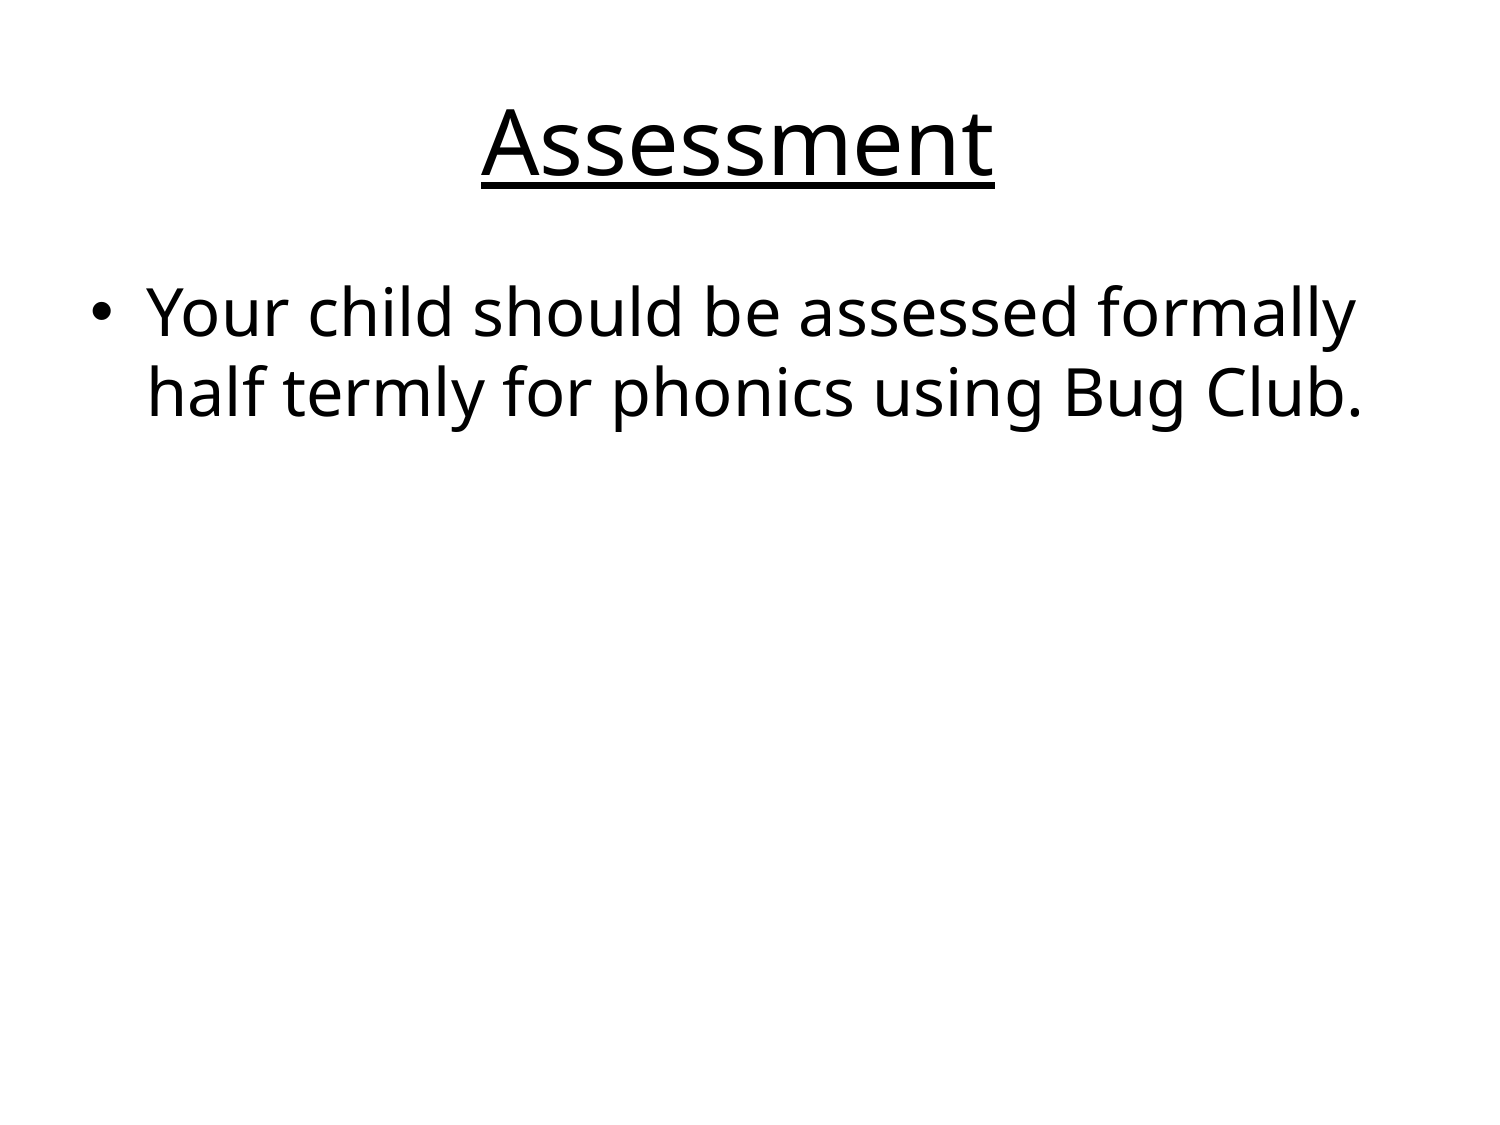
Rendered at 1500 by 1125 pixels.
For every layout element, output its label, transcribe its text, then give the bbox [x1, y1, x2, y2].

list Your child should be assessed formally half termly for phonics using Bug Club. [74, 262, 1426, 1006]
title Assessment [74, 44, 1426, 233]
